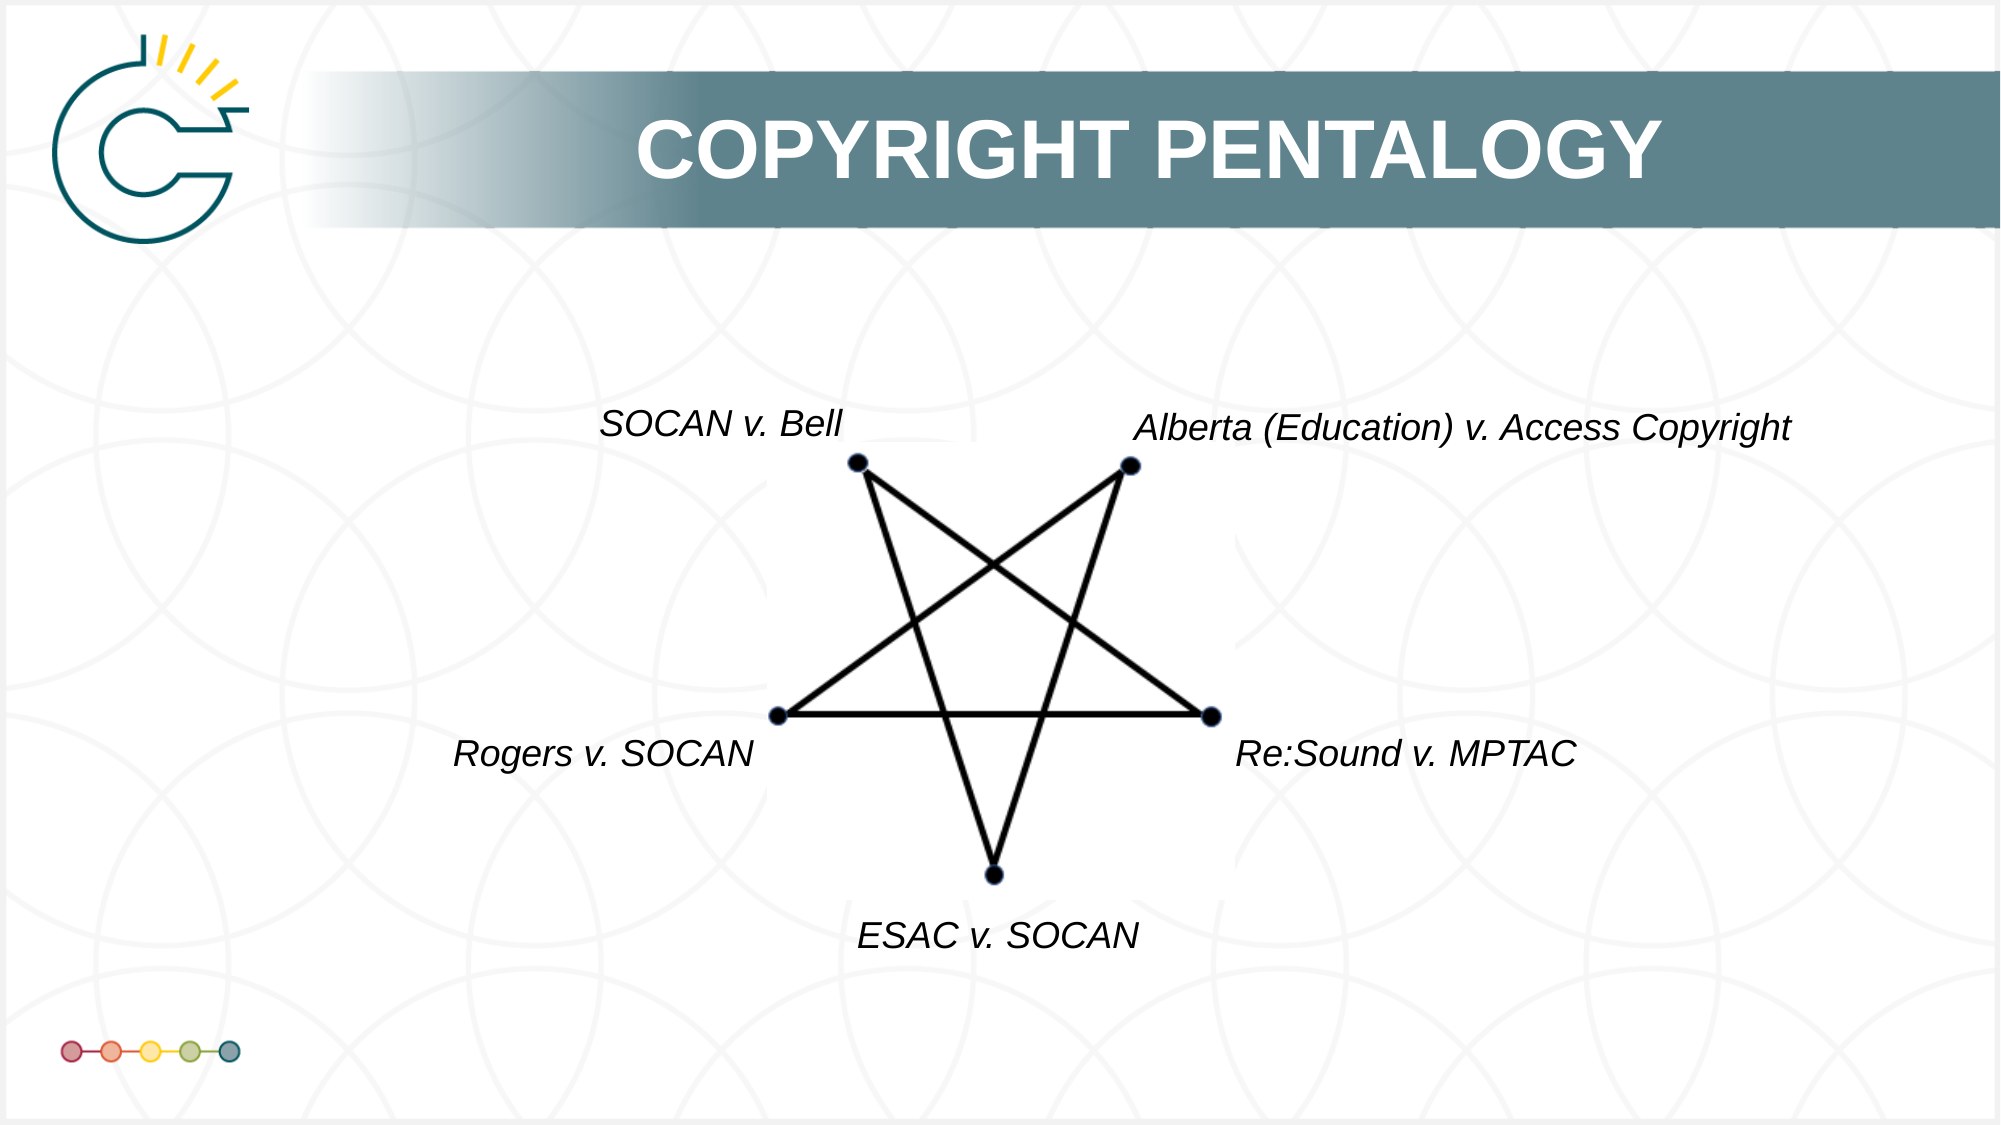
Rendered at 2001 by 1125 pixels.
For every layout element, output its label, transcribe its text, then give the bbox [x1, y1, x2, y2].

title COPYRIGHT PENTALOGY [438, 86, 1863, 229]
text_box Re:Sound v. MPTAC [1235, 722, 1637, 782]
text_box ESAC v. SOCAN [842, 903, 1158, 964]
picture [0, 0, 2001, 1125]
text_box Rogers v. SOCAN [438, 722, 767, 782]
text_box SOCAN v. Bell [584, 391, 881, 452]
text_box Alberta (Education) v. Access Copyright [1119, 395, 1821, 456]
